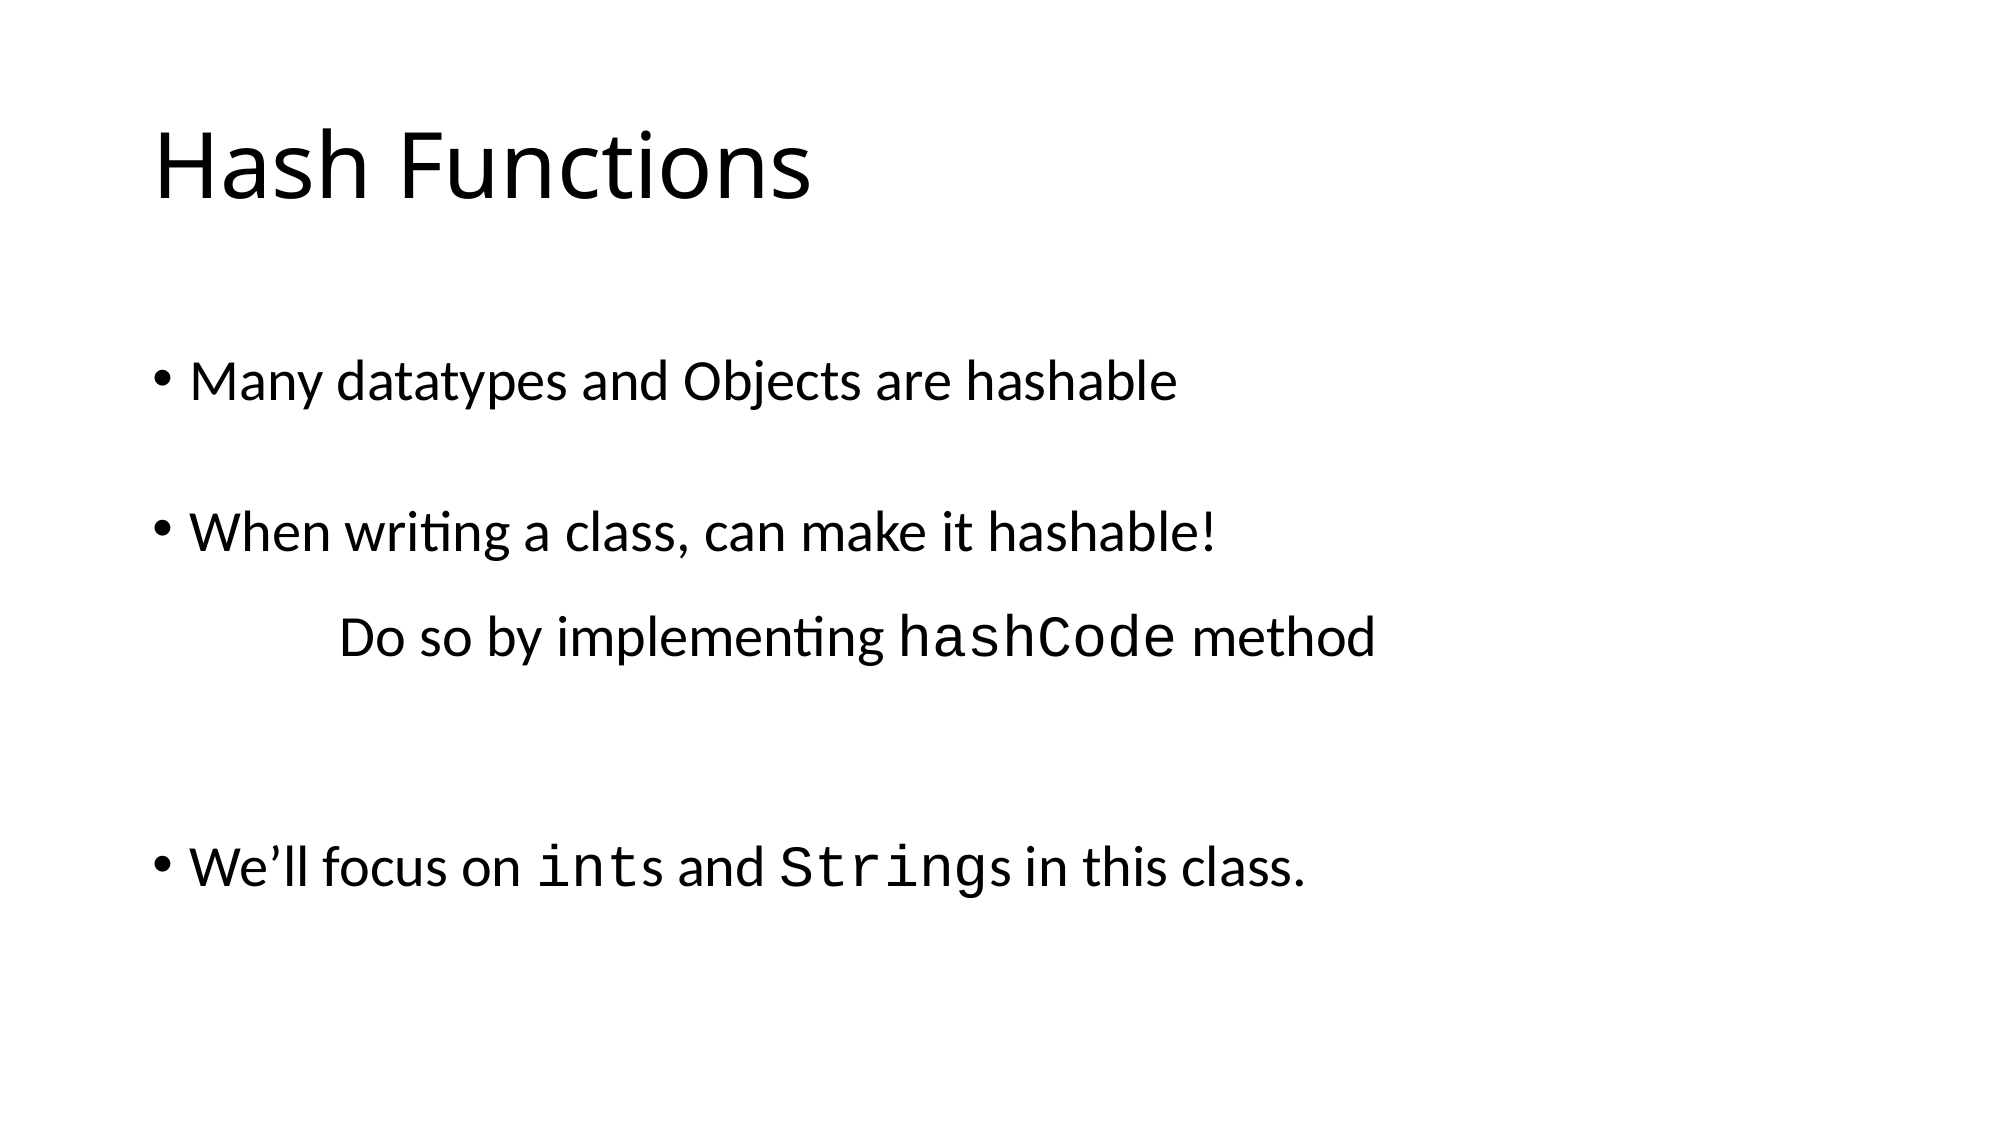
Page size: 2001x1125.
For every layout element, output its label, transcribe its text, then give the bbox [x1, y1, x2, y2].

list Many datatypes and Objects are hashable When writing a class, can make it hashable! Do so by implementing hashCode method We’ll focus on ints and Strings in this class. [137, 299, 1863, 1014]
title Hash Functions [137, 59, 1863, 278]
